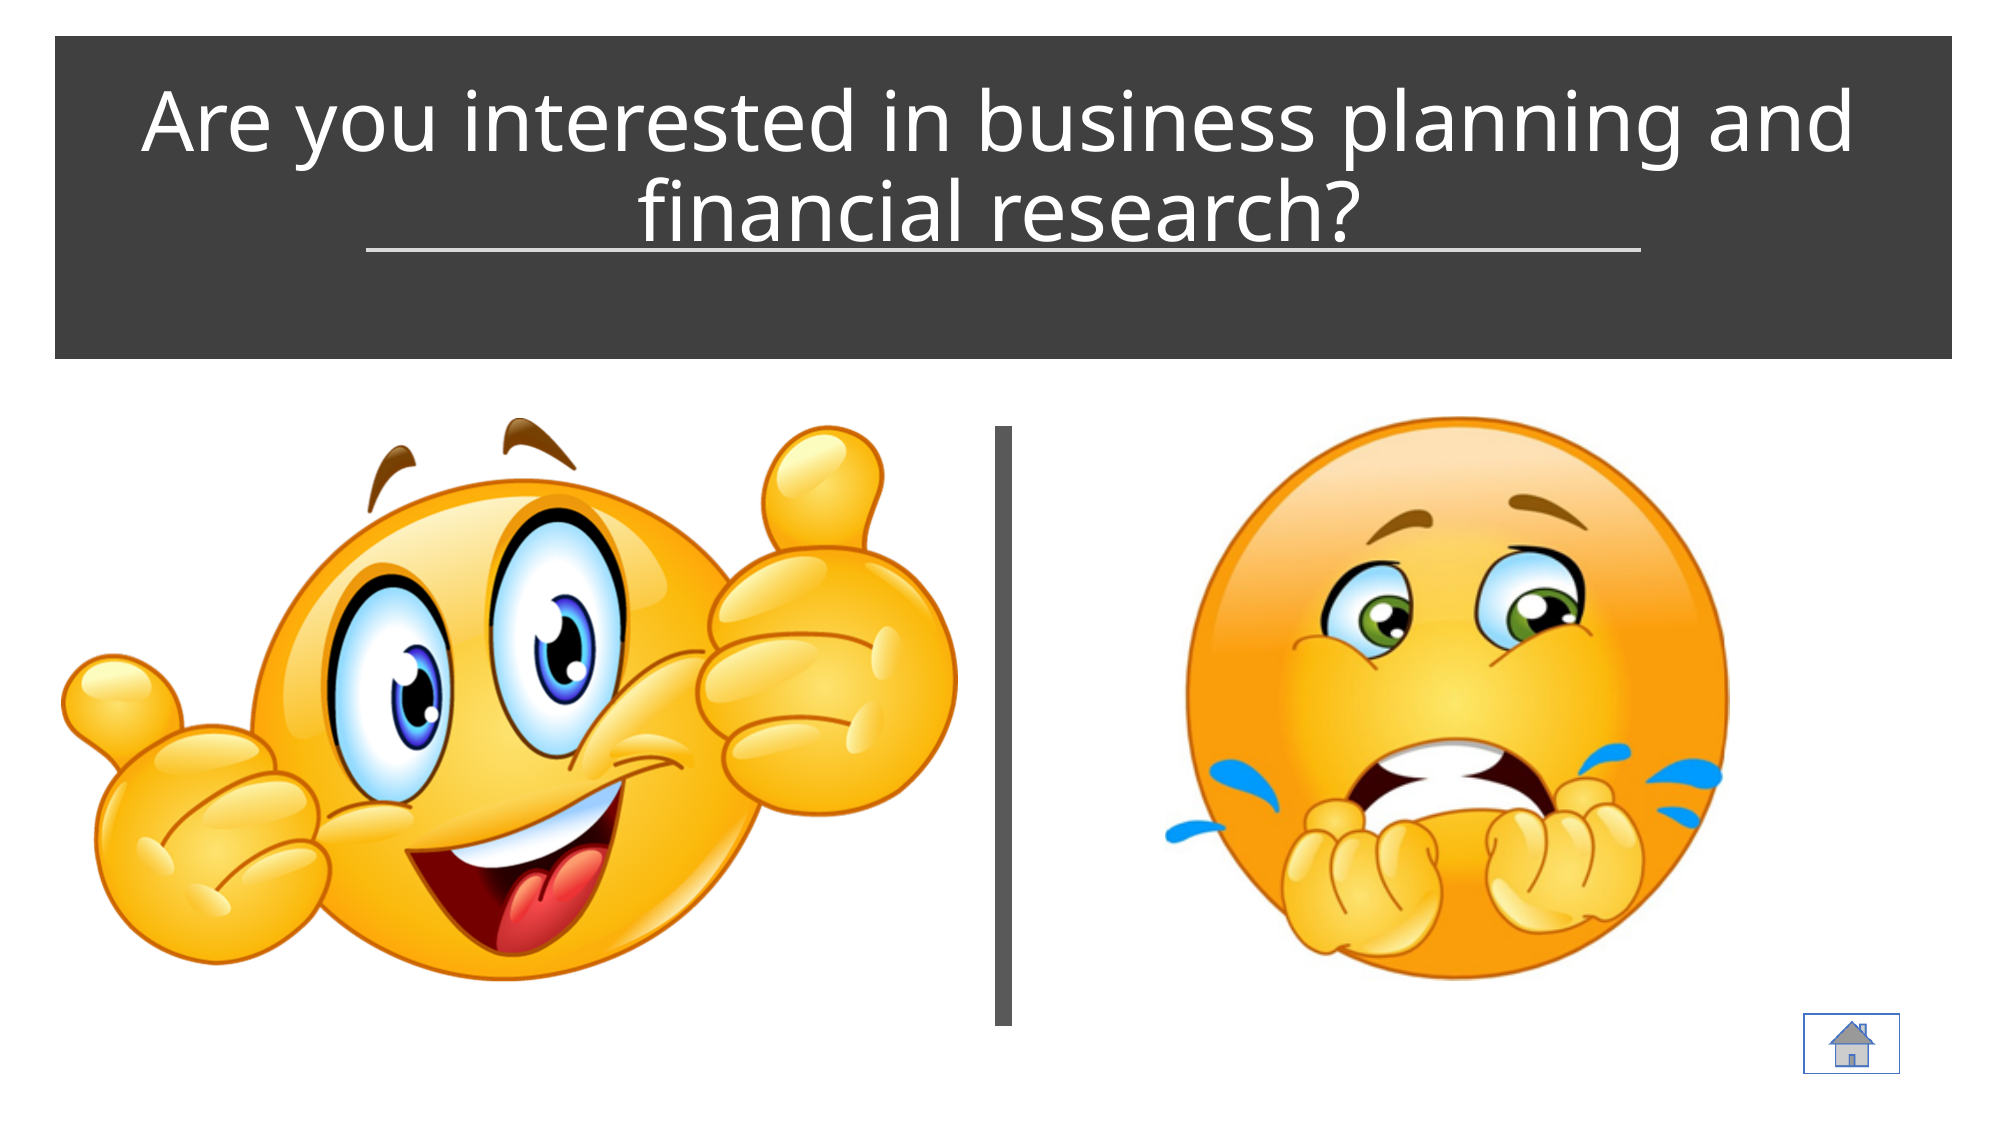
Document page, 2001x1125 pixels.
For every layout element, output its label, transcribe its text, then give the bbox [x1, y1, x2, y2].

text_box [64, 45, 1942, 350]
picture [1803, 1013, 1900, 1074]
title Are you interested in business planning and financial research? [86, 114, 1914, 267]
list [61, 418, 958, 983]
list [1165, 416, 1730, 981]
